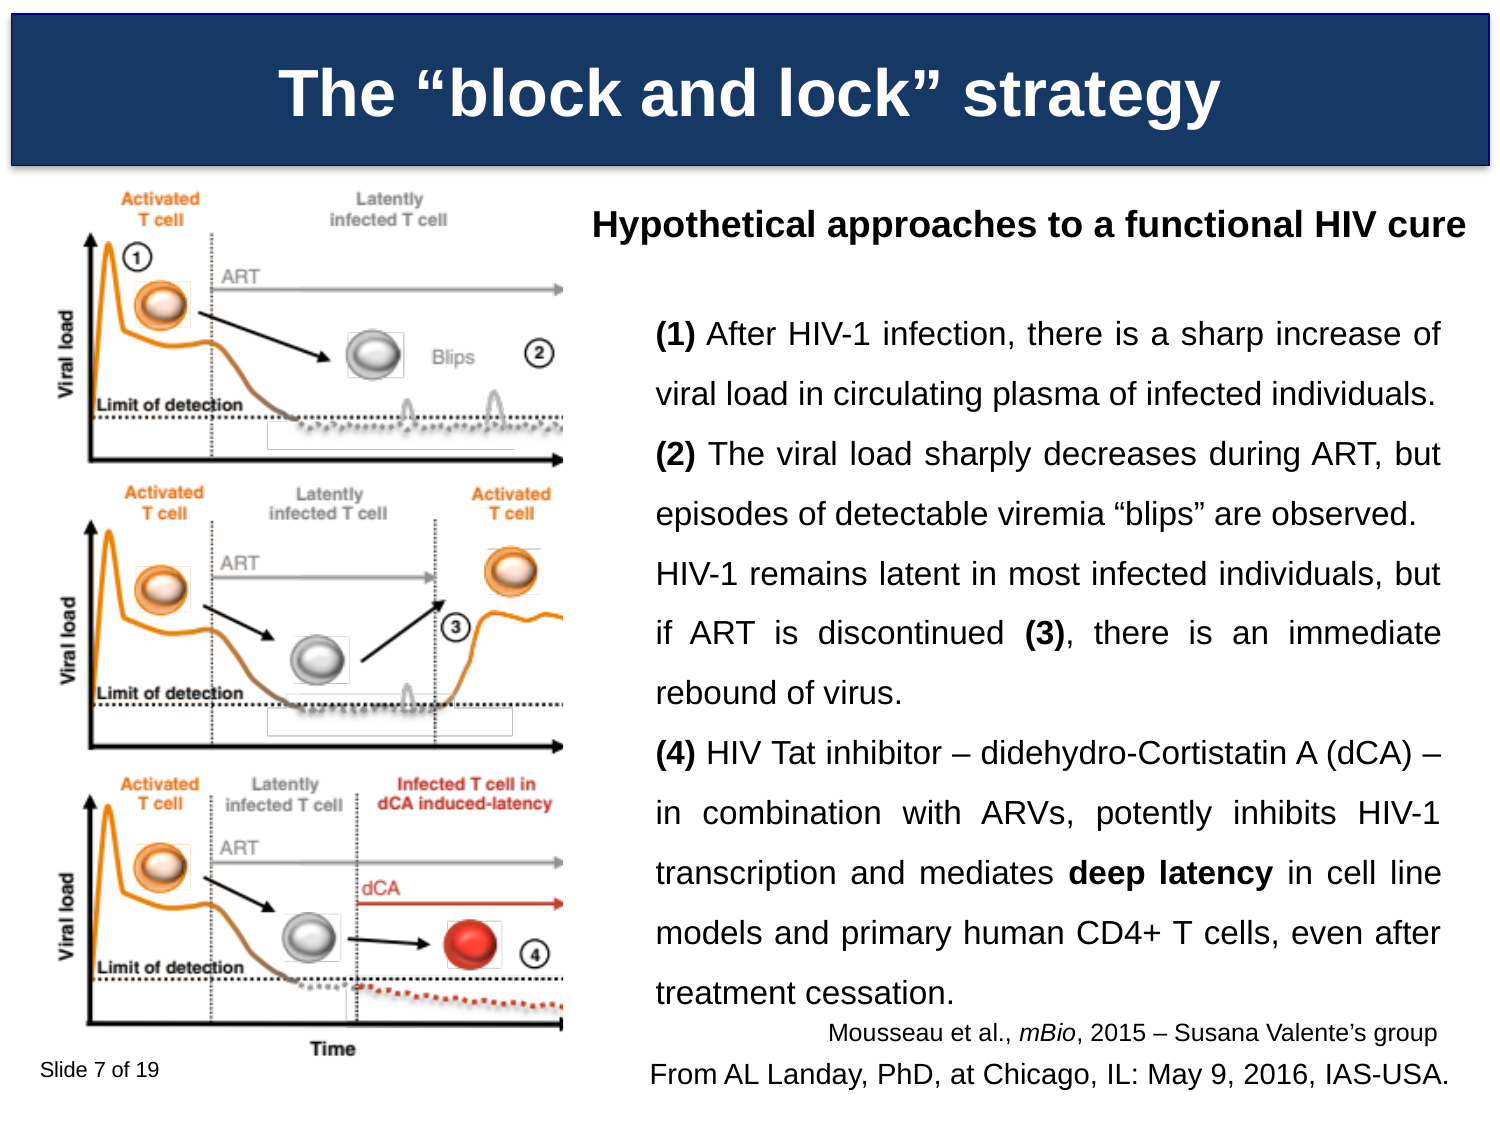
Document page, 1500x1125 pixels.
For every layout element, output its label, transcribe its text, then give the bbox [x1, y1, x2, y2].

text_box (1) After HIV-1 infection, there is a sharp increase of viral load in circulating plasma of infected individuals. (2) The viral load sharply decreases during ART, but episodes of detectable viremia “blips” are observed. HIV-1 remains latent in most infected individuals, but if ART is discontinued (3), there is an immediate rebound of virus. (4) HIV Tat inhibitor – didehydro-Cortistatin A (dCA) – in combination with ARVs, potently inhibits HIV-1 transcription and mediates deep latency in cell line models and primary human CD4+ T cells, even after treatment cessation. [640, 284, 1458, 1019]
text_box The “block and lock” strategy [11, 13, 1490, 166]
text_box Hypothetical approaches to a functional HIV cure [577, 192, 1493, 253]
text_box Mousseau et al., mBio, 2015 – Susana Valente’s group [813, 1019, 1458, 1055]
picture [27, 165, 564, 1062]
